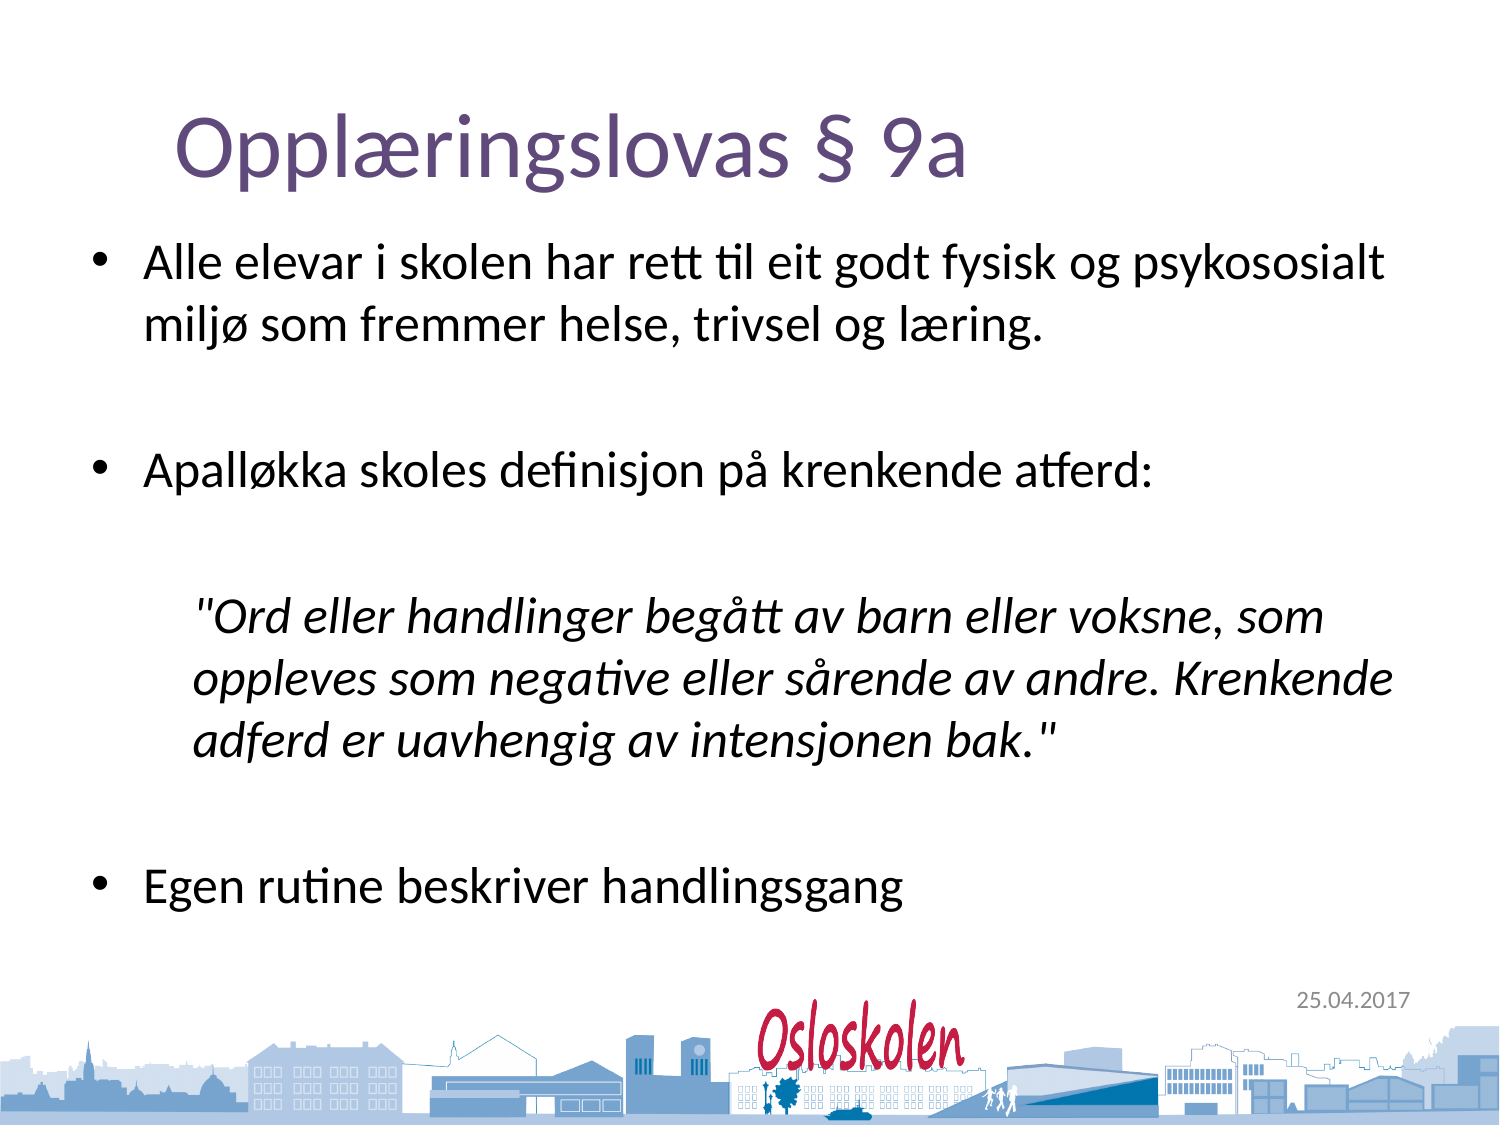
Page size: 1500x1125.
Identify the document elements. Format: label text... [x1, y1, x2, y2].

list Alle elevar i skolen har rett til eit godt fysisk og psykososialt miljø som fremmer helse, trivsel og læring. Apalløkka skoles definisjon på krenkende atferd: "Ord eller handlinger begått av barn eller voksne, som oppleves som negative eller sårende av andre. Krenkende adferd er uavhengig av intensjonen bak." Egen rutine beskriver handlingsgang [76, 219, 1436, 929]
picture [1331, 999, 1338, 1006]
picture [0, 999, 1500, 1125]
picture [1375, 999, 1382, 1006]
title Opplæringslovas § 9a [159, 78, 1500, 256]
